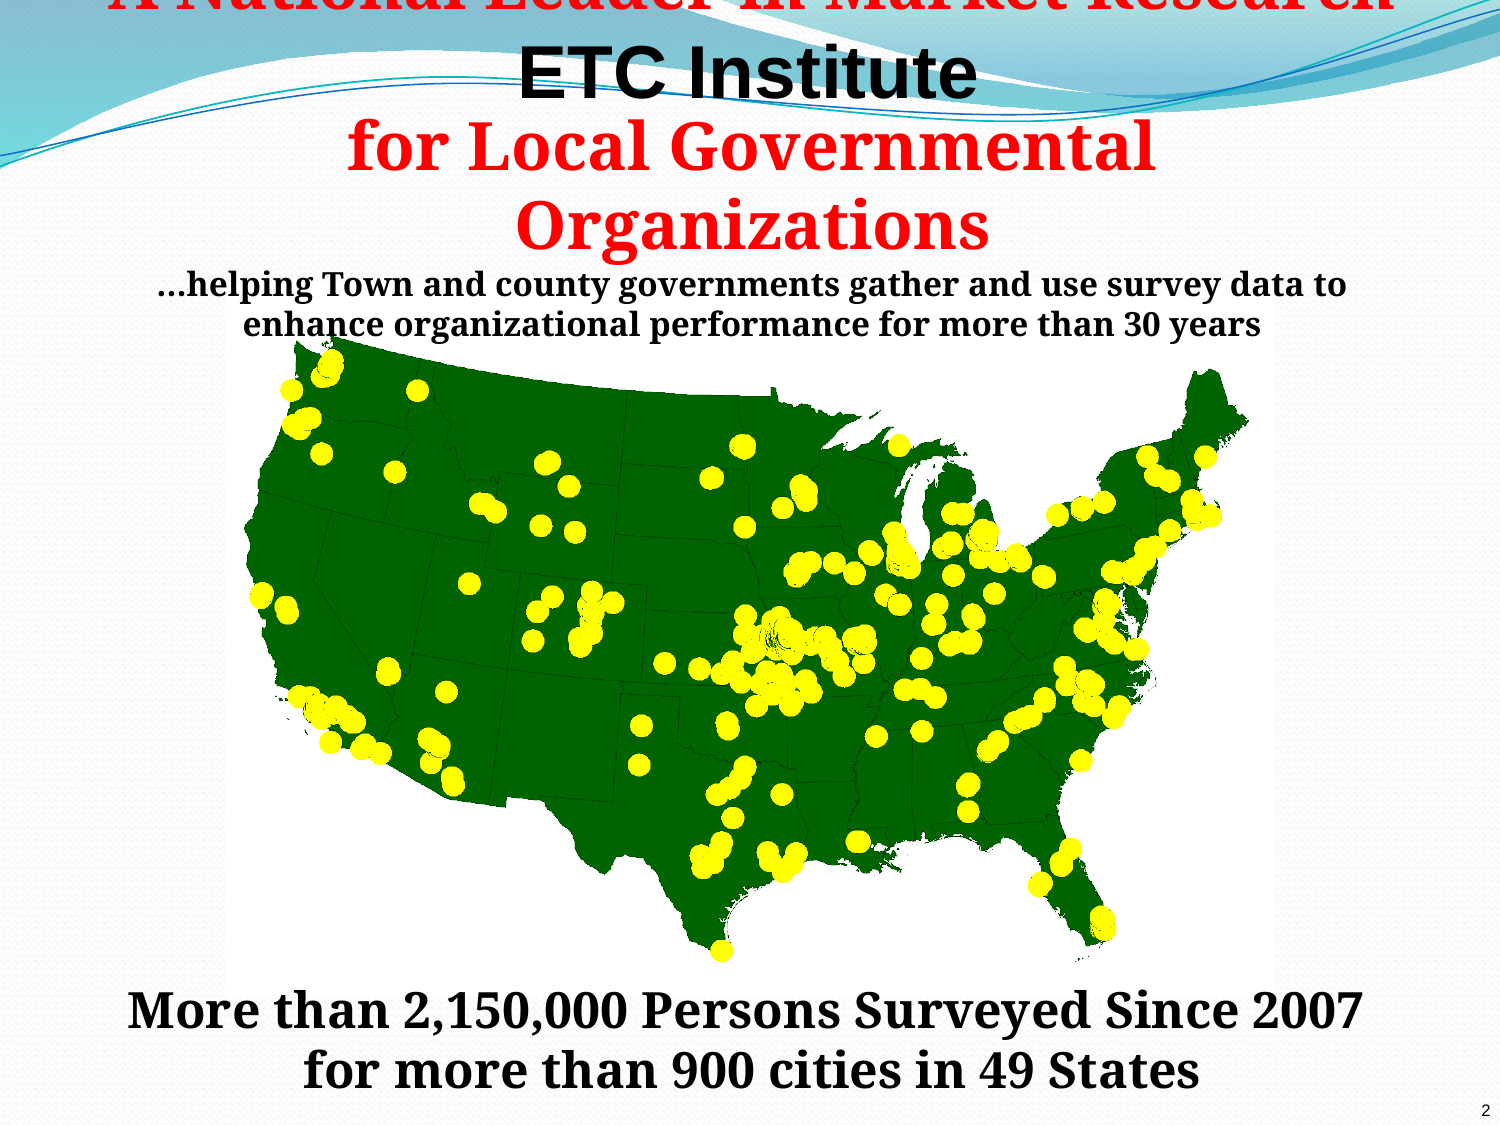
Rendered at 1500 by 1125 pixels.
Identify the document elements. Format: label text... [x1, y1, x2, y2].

picture [224, 281, 1276, 997]
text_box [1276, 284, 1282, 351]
text_box ETC Institute [86, 34, 1412, 121]
text_box A National Leader in Market Research for Local Governmental Organizations …helping Town and county governments gather and use survey data to enhance organizational performance for more than 30 years [90, 159, 1416, 351]
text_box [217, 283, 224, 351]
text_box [217, 947, 1282, 1009]
text_box More than 2,150,000 Persons Surveyed Since 2007 for more than 900 cities in 49 States [90, 947, 1416, 1106]
slide_number 2 [1365, 1059, 1491, 1120]
